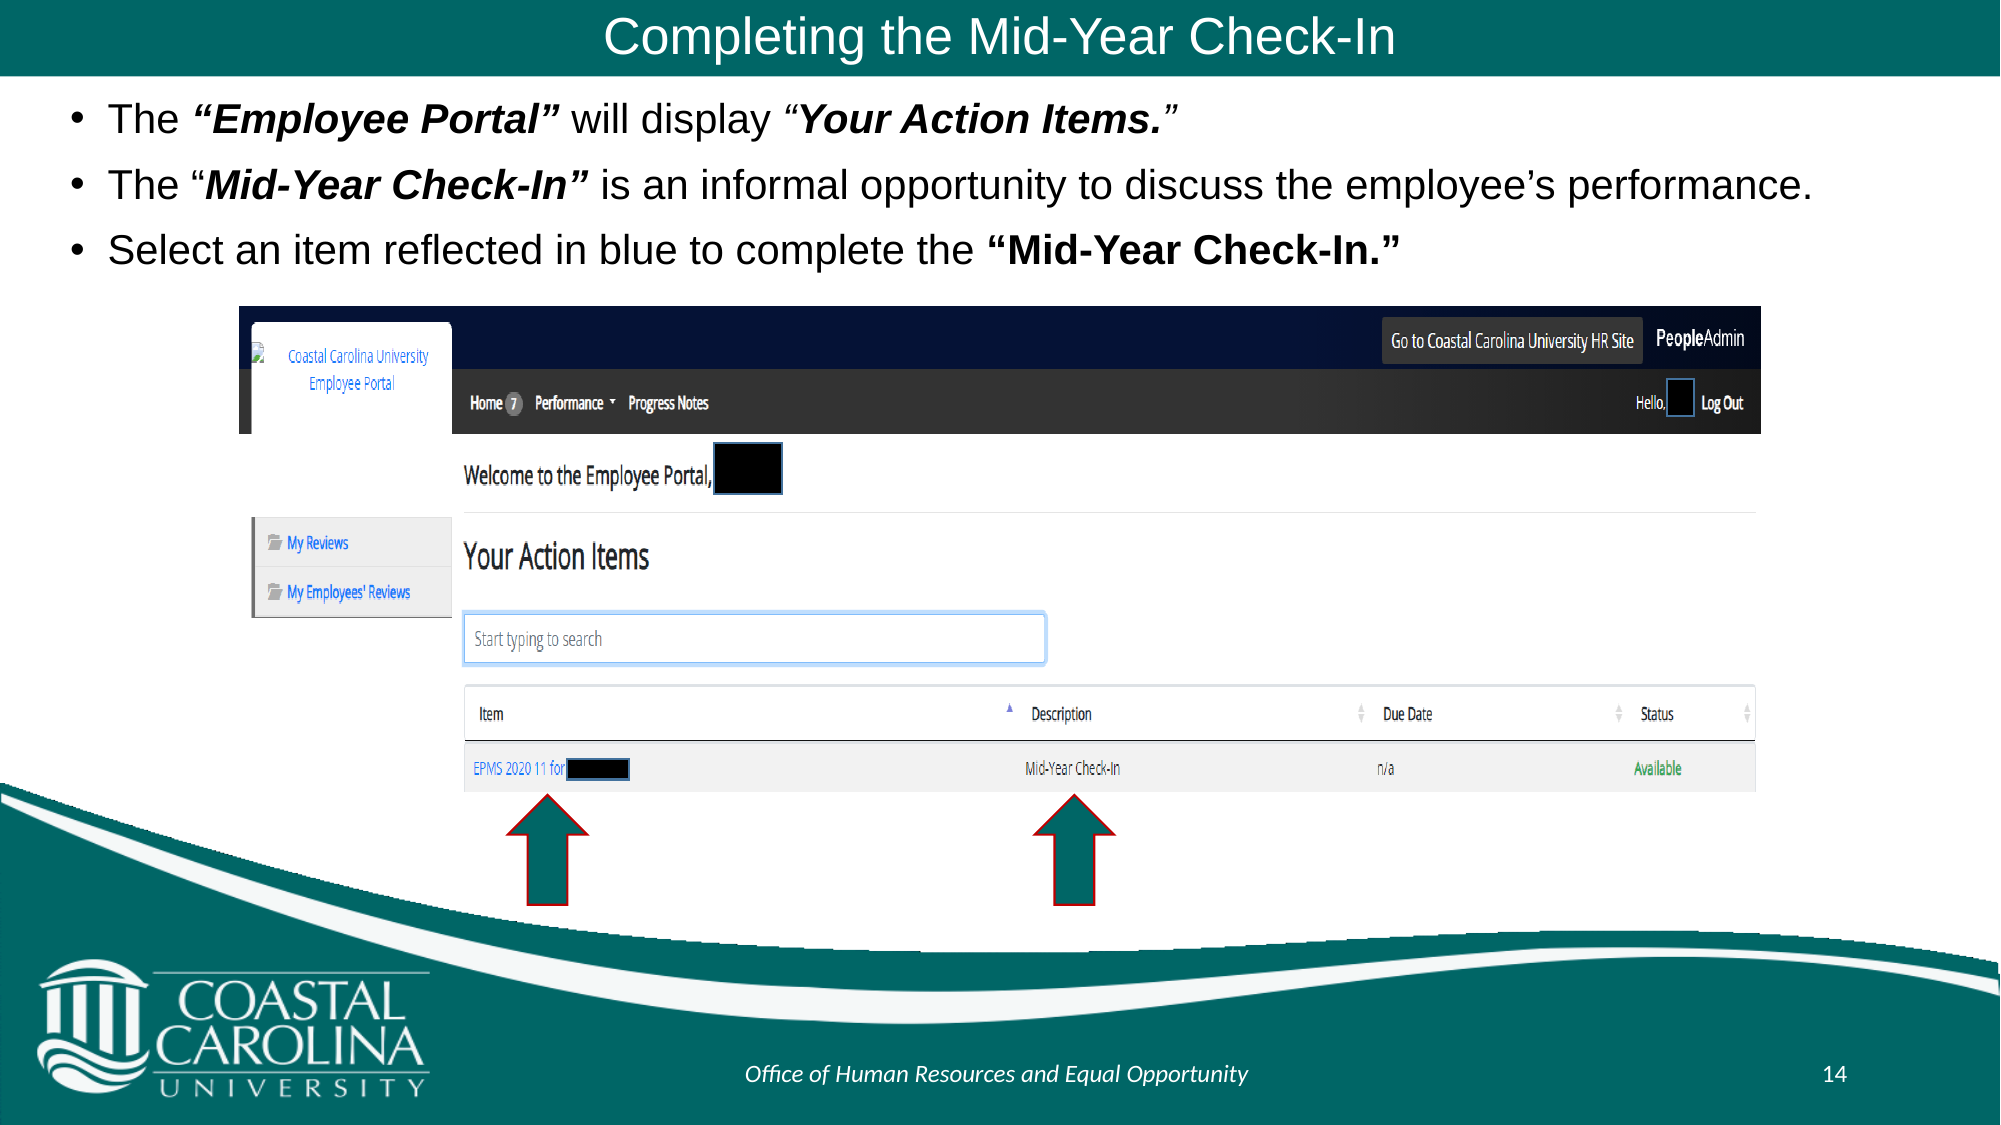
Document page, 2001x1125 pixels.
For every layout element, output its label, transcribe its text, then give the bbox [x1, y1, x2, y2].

picture [0, 306, 2000, 1125]
text_box Completing the Mid-Year Check-In [0, 0, 2000, 77]
list The “Employee Portal” will display “Your Action Items.” The “Mid-Year Check-In” is an informal opportunity to discuss the employee’s performance. Select an item reflected in blue to complete the “Mid-Year Check-In.” [55, 89, 1945, 309]
